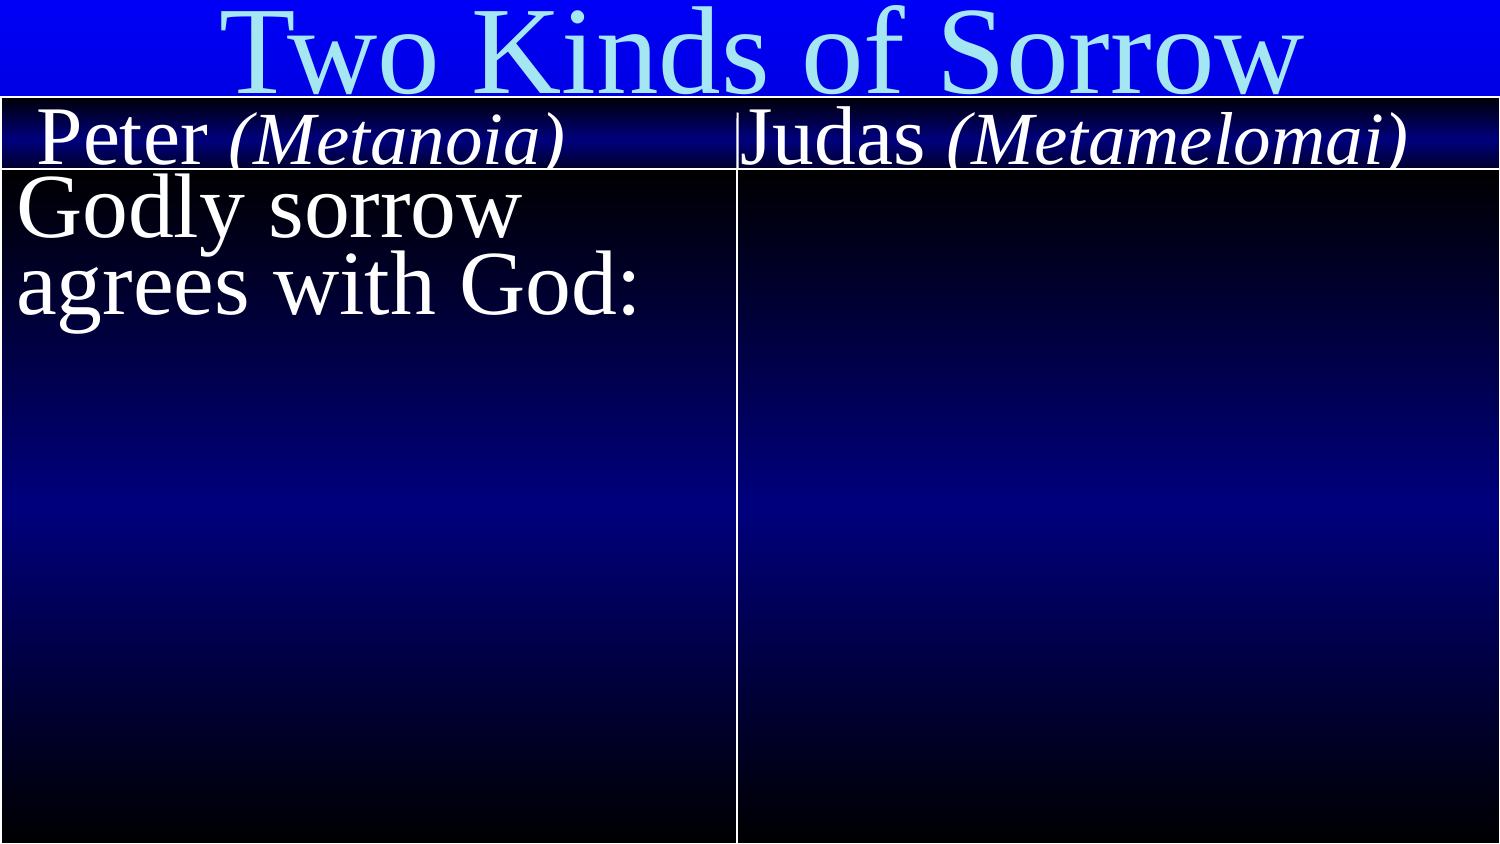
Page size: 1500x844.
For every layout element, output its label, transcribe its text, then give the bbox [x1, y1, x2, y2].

text_box [737, 168, 1500, 844]
text_box Peter (Metanoia) Judas (Metamelomai) [1, 96, 737, 168]
title Two Kinds of Sorrow [74, 12, 1451, 126]
text_box Godly sorrow agrees with God: [1, 168, 737, 844]
text_box Peter (Metanoia) Judas (Metamelomai) [738, 96, 1500, 168]
